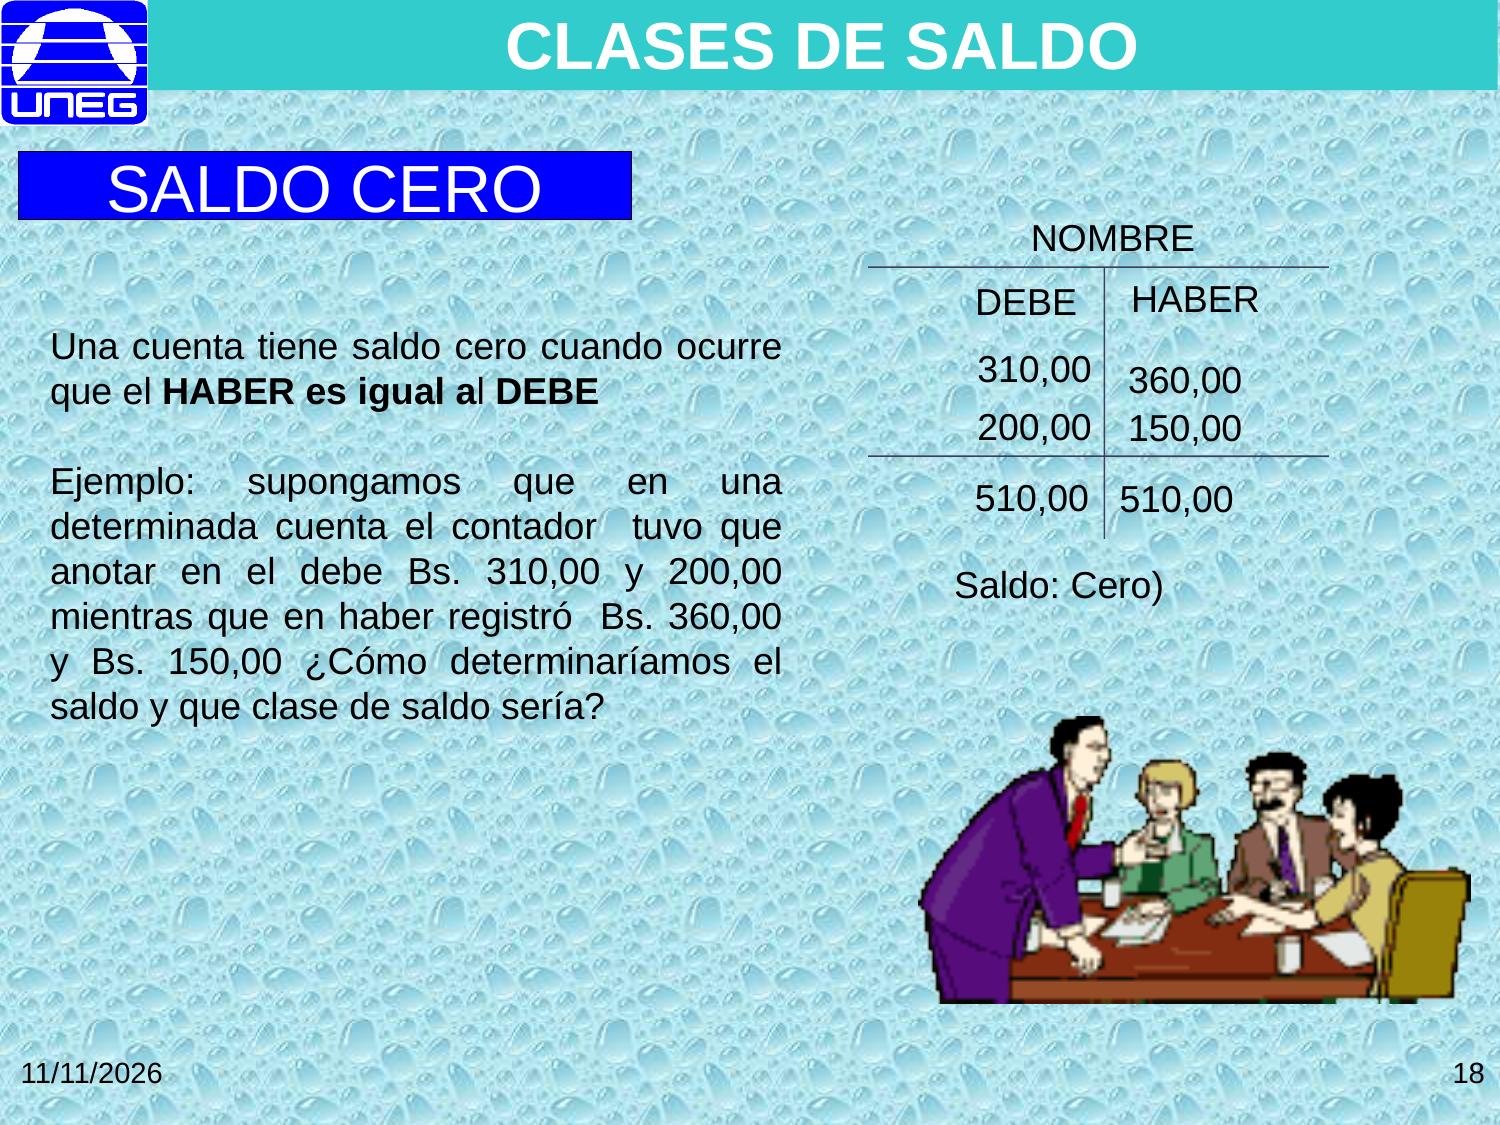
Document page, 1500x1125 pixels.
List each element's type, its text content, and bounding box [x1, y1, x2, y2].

text_box 510,00 [1104, 467, 1249, 528]
text_box 200,00 [962, 396, 1107, 456]
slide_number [5, 1046, 356, 1125]
text_box 360,00 [1113, 348, 1258, 409]
text_box NOMBRE [1016, 206, 1211, 267]
text_box Una cuenta tiene saldo cero cuando ocurre que el HABER es igual al DEBE Ejemplo: supongamos que en una determinada cuenta el contador tuvo que anotar en el debe Bs. 310,00 y 200,00 mientras que en haber registró Bs. 360,00 y Bs. 150,00 ¿Cómo determinaríamos el saldo y que clase de saldo sería? [35, 314, 798, 734]
title SALDO CERO [18, 151, 632, 220]
text_box 510,00 [960, 466, 1104, 527]
text_box CLASES DE SALDO [147, 0, 1498, 91]
text_box DEBE [960, 270, 1093, 330]
text_box 150,00 [1113, 409, 1258, 456]
picture [0, 0, 1500, 1125]
slide_number 18 [1149, 1046, 1500, 1125]
text_box Saldo: Cero) [939, 553, 1180, 614]
text_box 310,00 [962, 337, 1107, 396]
text_box HABER [1116, 267, 1276, 327]
